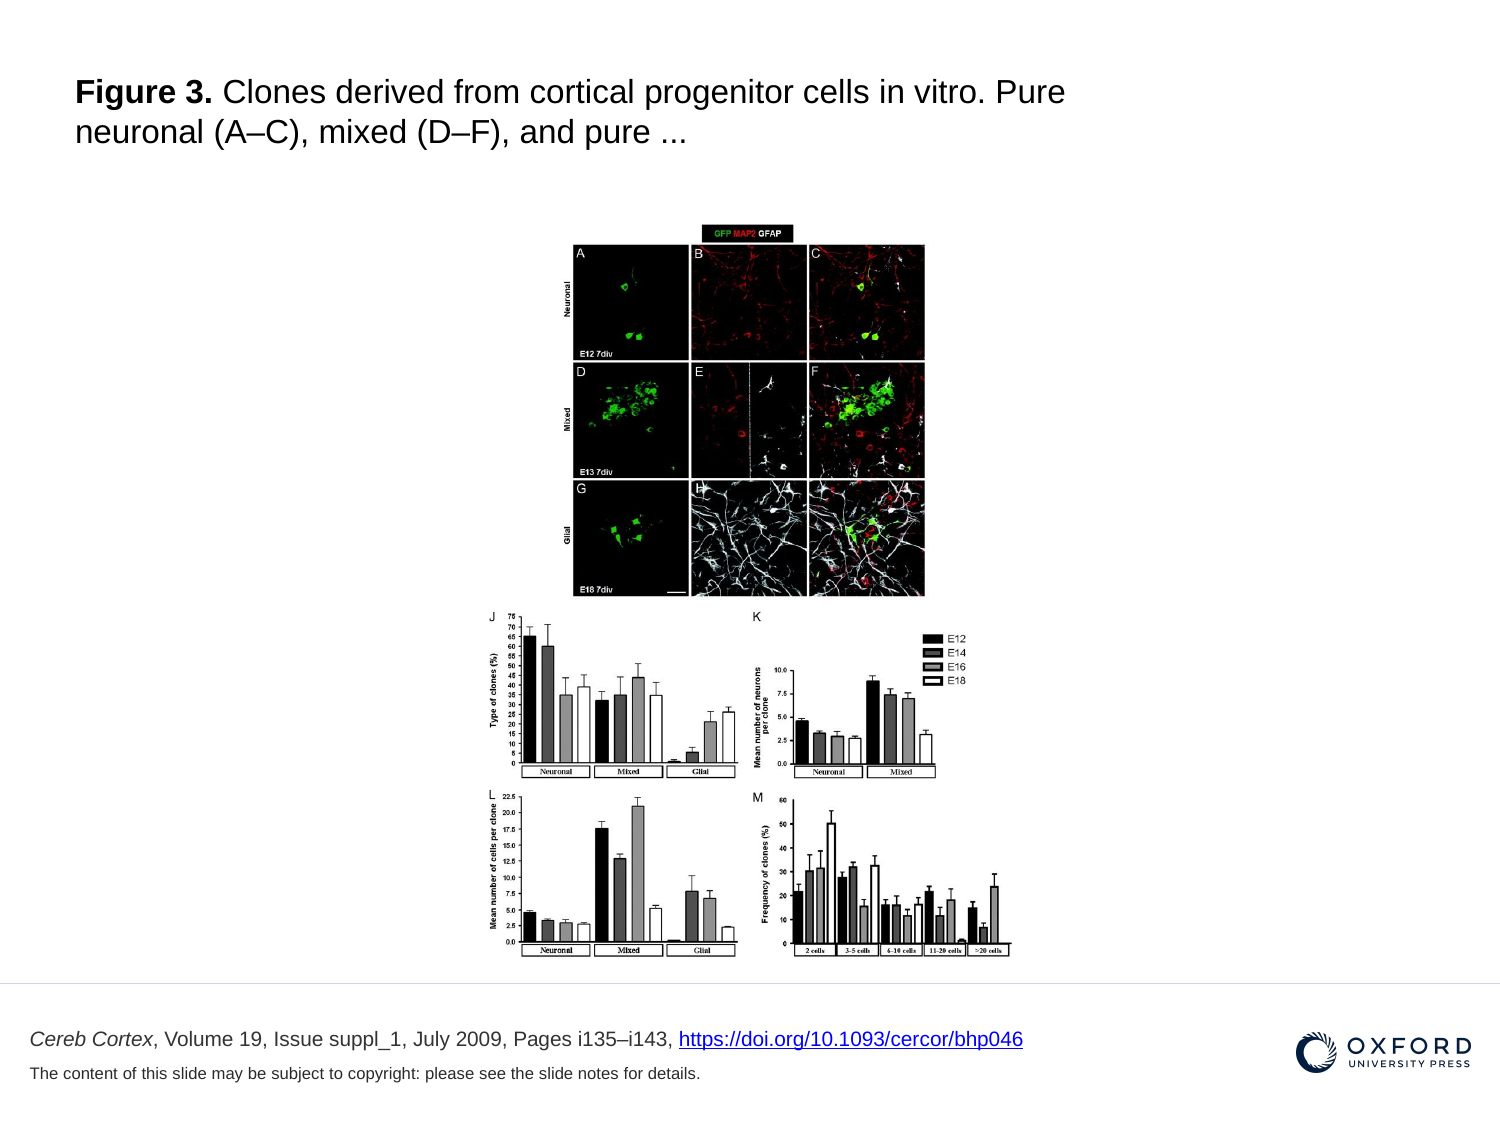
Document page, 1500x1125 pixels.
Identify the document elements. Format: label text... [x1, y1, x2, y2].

footer Cereb Cortex, Volume 19, Issue suppl_1, July 2009, Pages i135–i143, https://doi.org/10.1093/cercor/bhp046 The content of this slide may be subject to copyright: please see the slide notes for details. [0, 983, 1260, 1125]
title Figure 3. Clones derived from cortical progenitor cells in vitro. Pure neuronal (A–C), mixed (D–F), and pure ... [75, 69, 1078, 171]
picture [1296, 1032, 1471, 1073]
picture [489, 224, 1012, 957]
